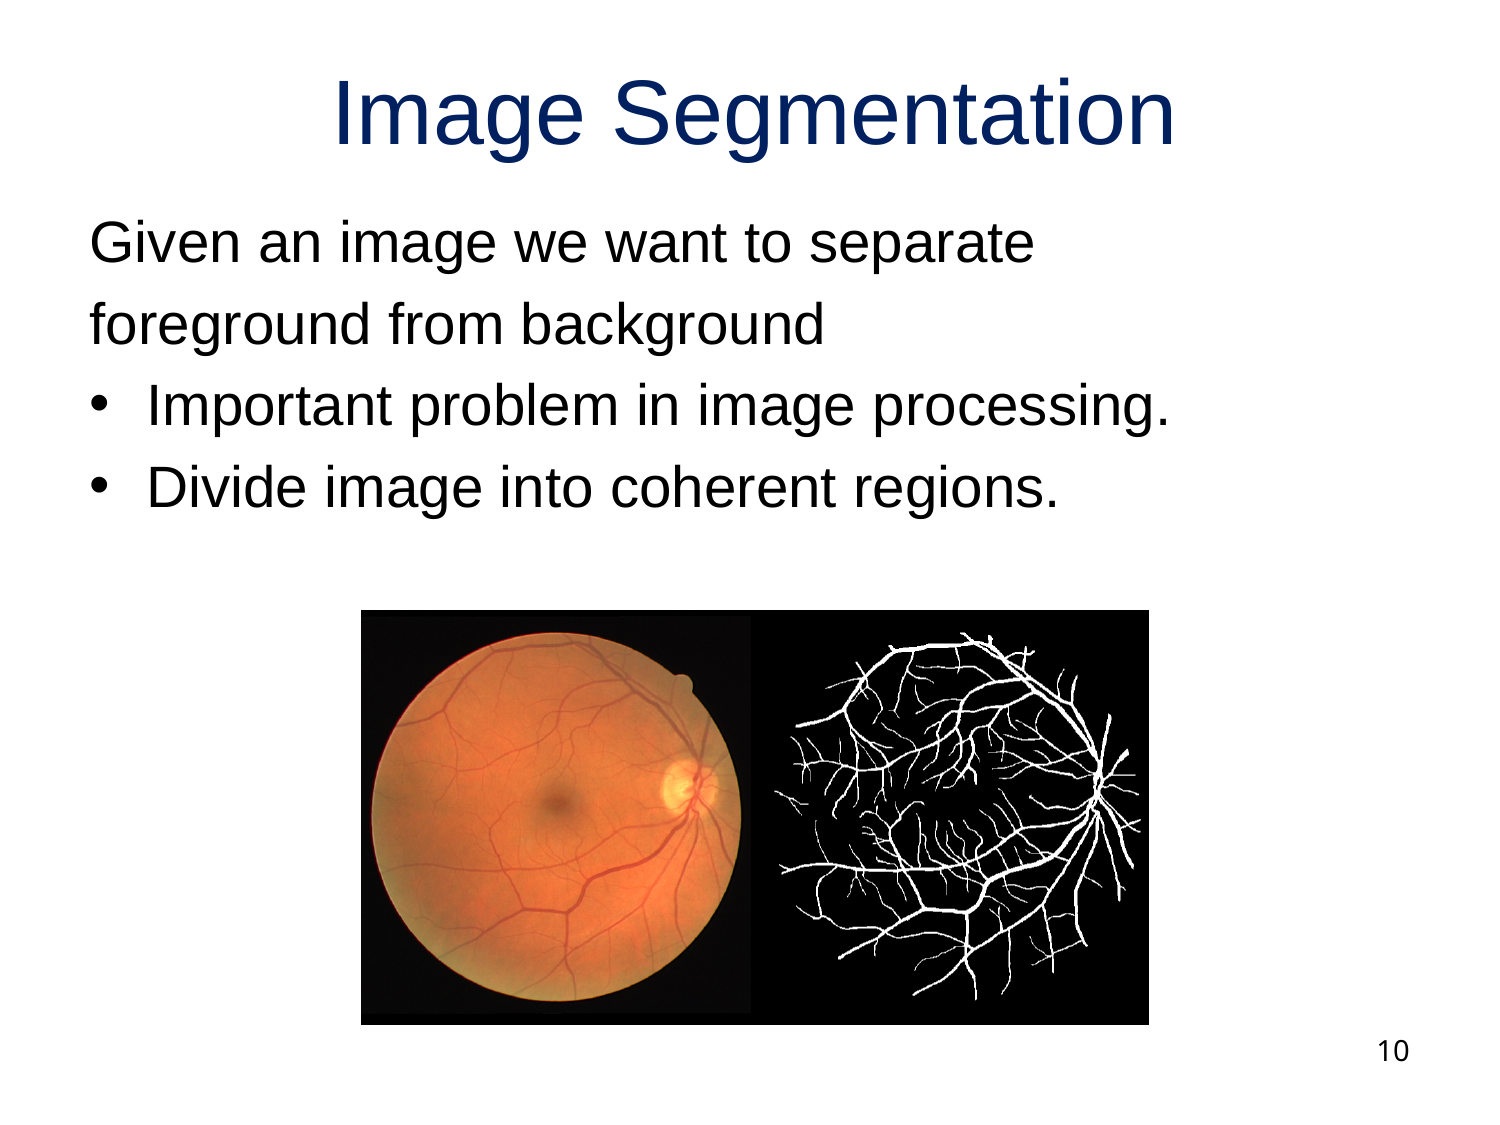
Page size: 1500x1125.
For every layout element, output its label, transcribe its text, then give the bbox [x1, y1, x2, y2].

slide_number 10 [1074, 1024, 1425, 1103]
title Image Segmentation [42, 45, 1468, 233]
picture [361, 610, 1149, 1025]
list Given an image we want to separate foreground from background Important problem in image processing. Divide image into coherent regions. [75, 196, 1425, 1005]
